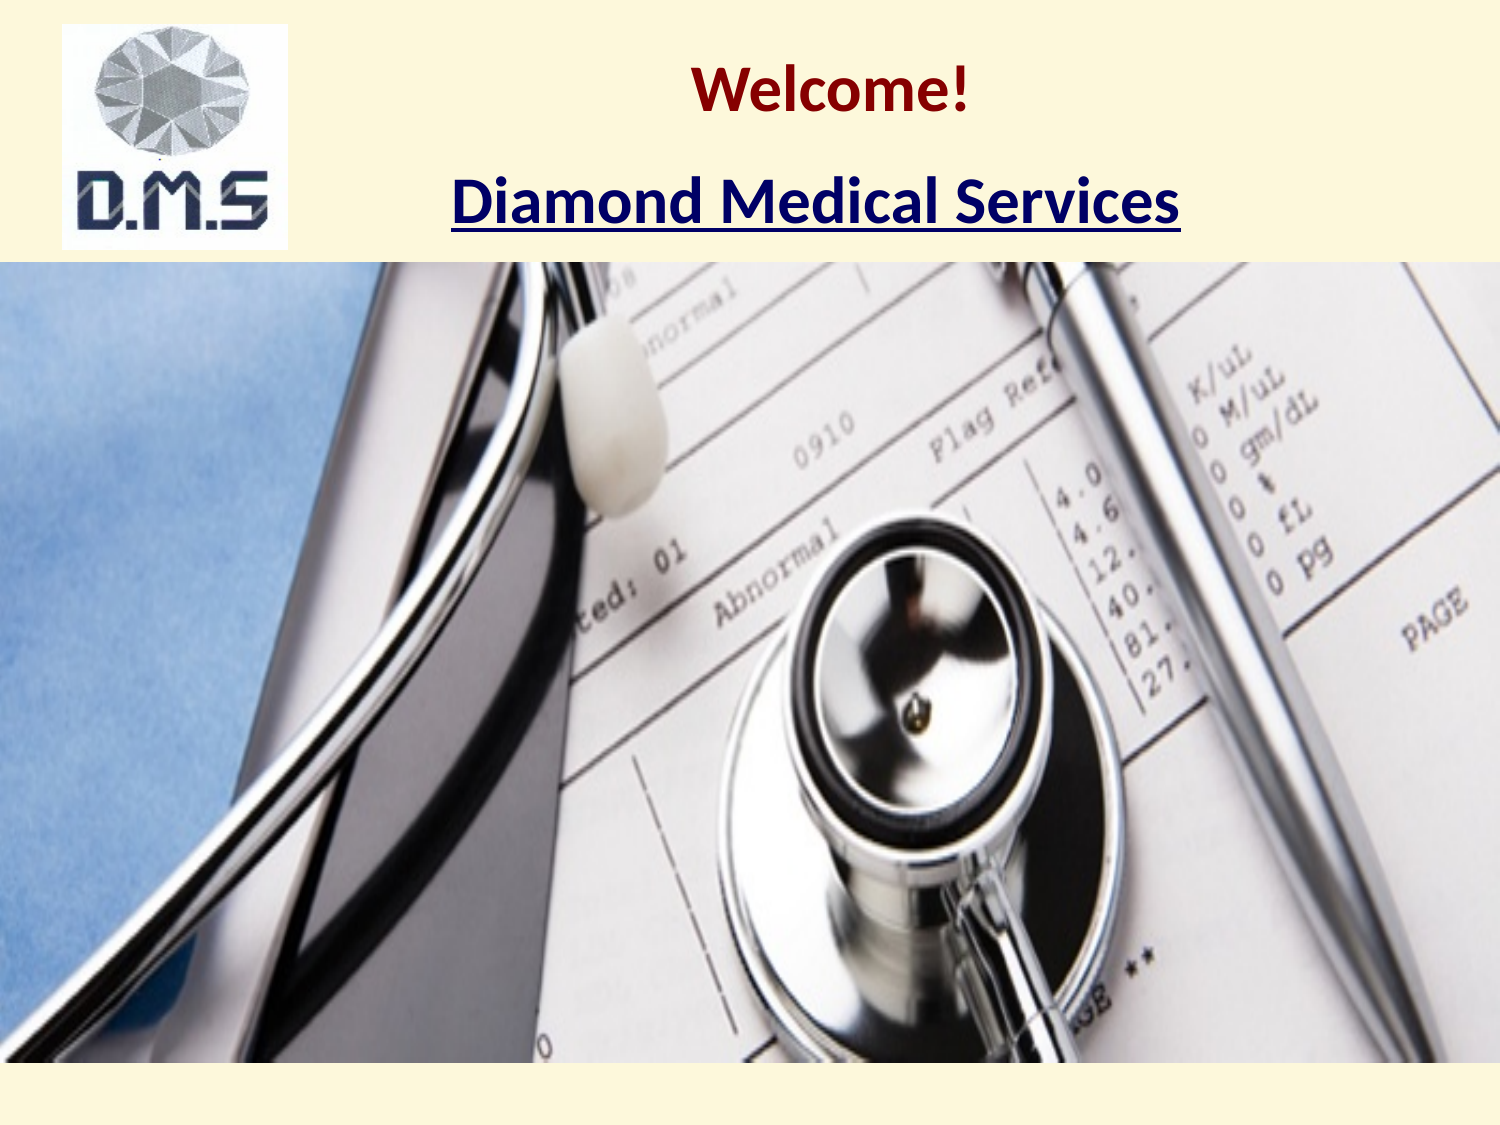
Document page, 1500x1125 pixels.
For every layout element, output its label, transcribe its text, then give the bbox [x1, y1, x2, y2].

text_box Diamond Medical Services [312, 149, 1320, 225]
picture [62, 24, 288, 250]
text_box Welcome! [637, 37, 1025, 149]
picture [0, 262, 1500, 1063]
